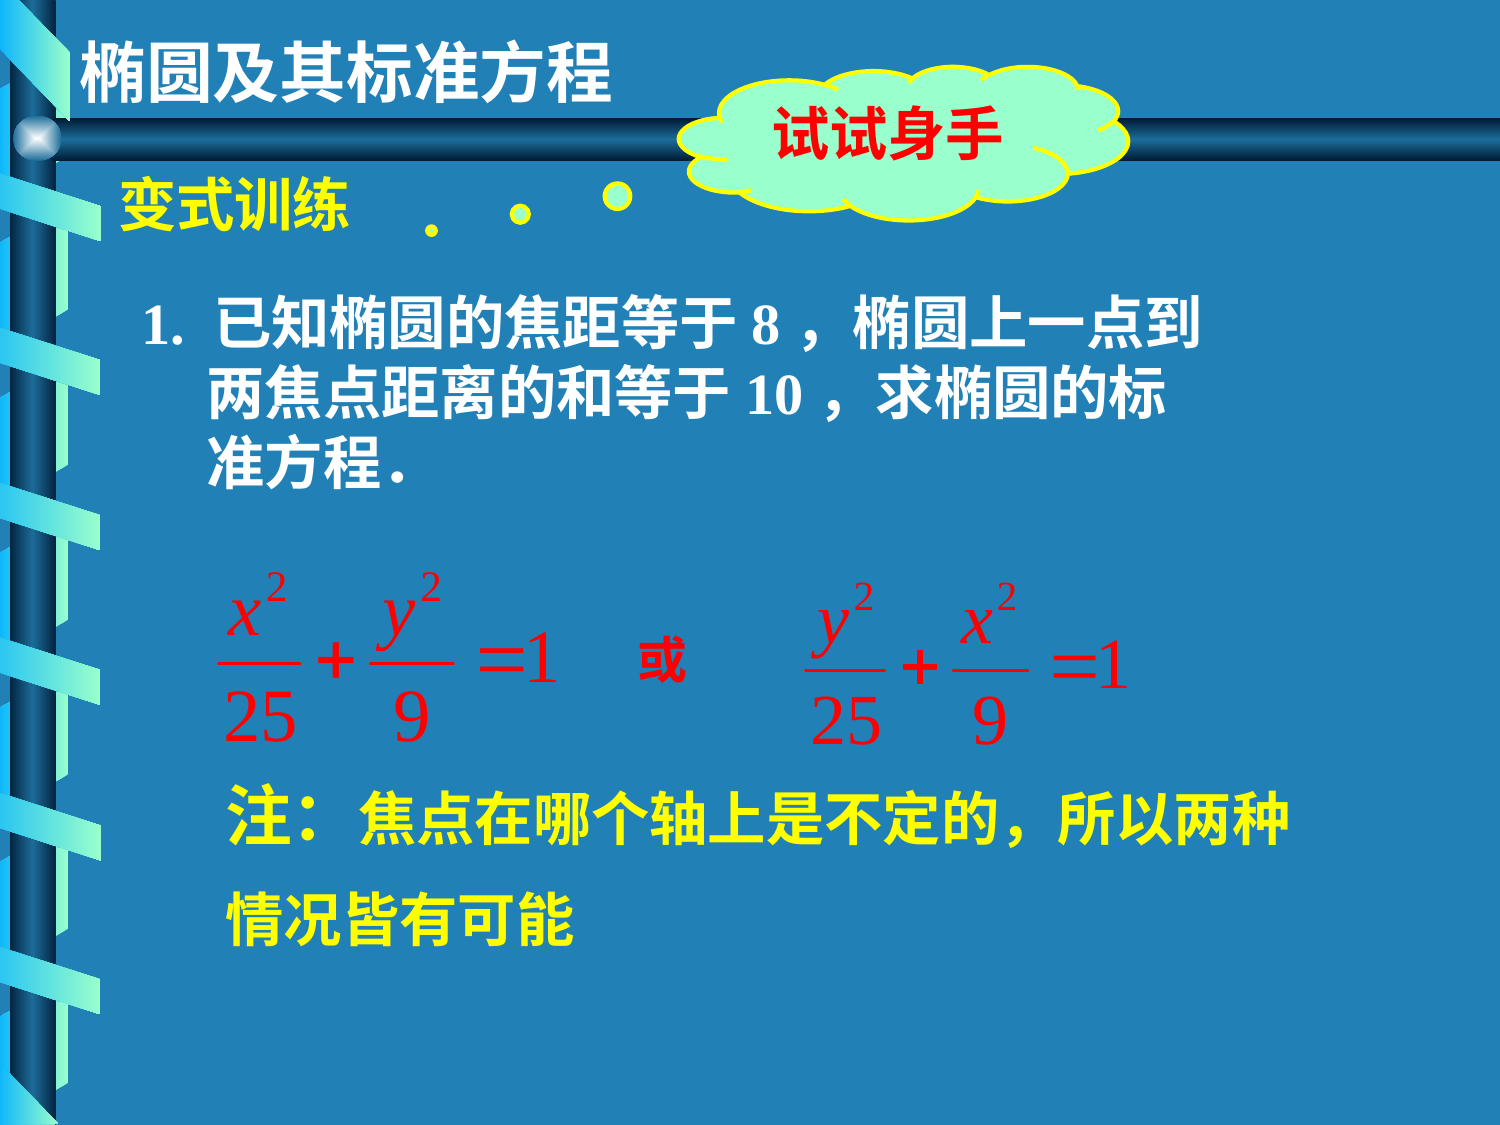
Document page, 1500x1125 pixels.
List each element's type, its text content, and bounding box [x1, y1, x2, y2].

text_box 1. 已知椭圆的焦距等于8，椭圆上一点到 两焦点距离的和等于10，求椭圆的标 准方程． [111, 278, 1500, 673]
text_box 变式训练 [112, 160, 358, 246]
text_box 试试身手 [511, 205, 529, 223]
text_box 试试身手 [678, 66, 1129, 221]
text_box 试试身手 [427, 226, 436, 235]
text_box 试试身手 [604, 183, 631, 209]
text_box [206, 550, 1136, 761]
text_box 注：焦点在哪个轴上是不定的，所以两种 情况皆有可能 [219, 766, 1297, 961]
